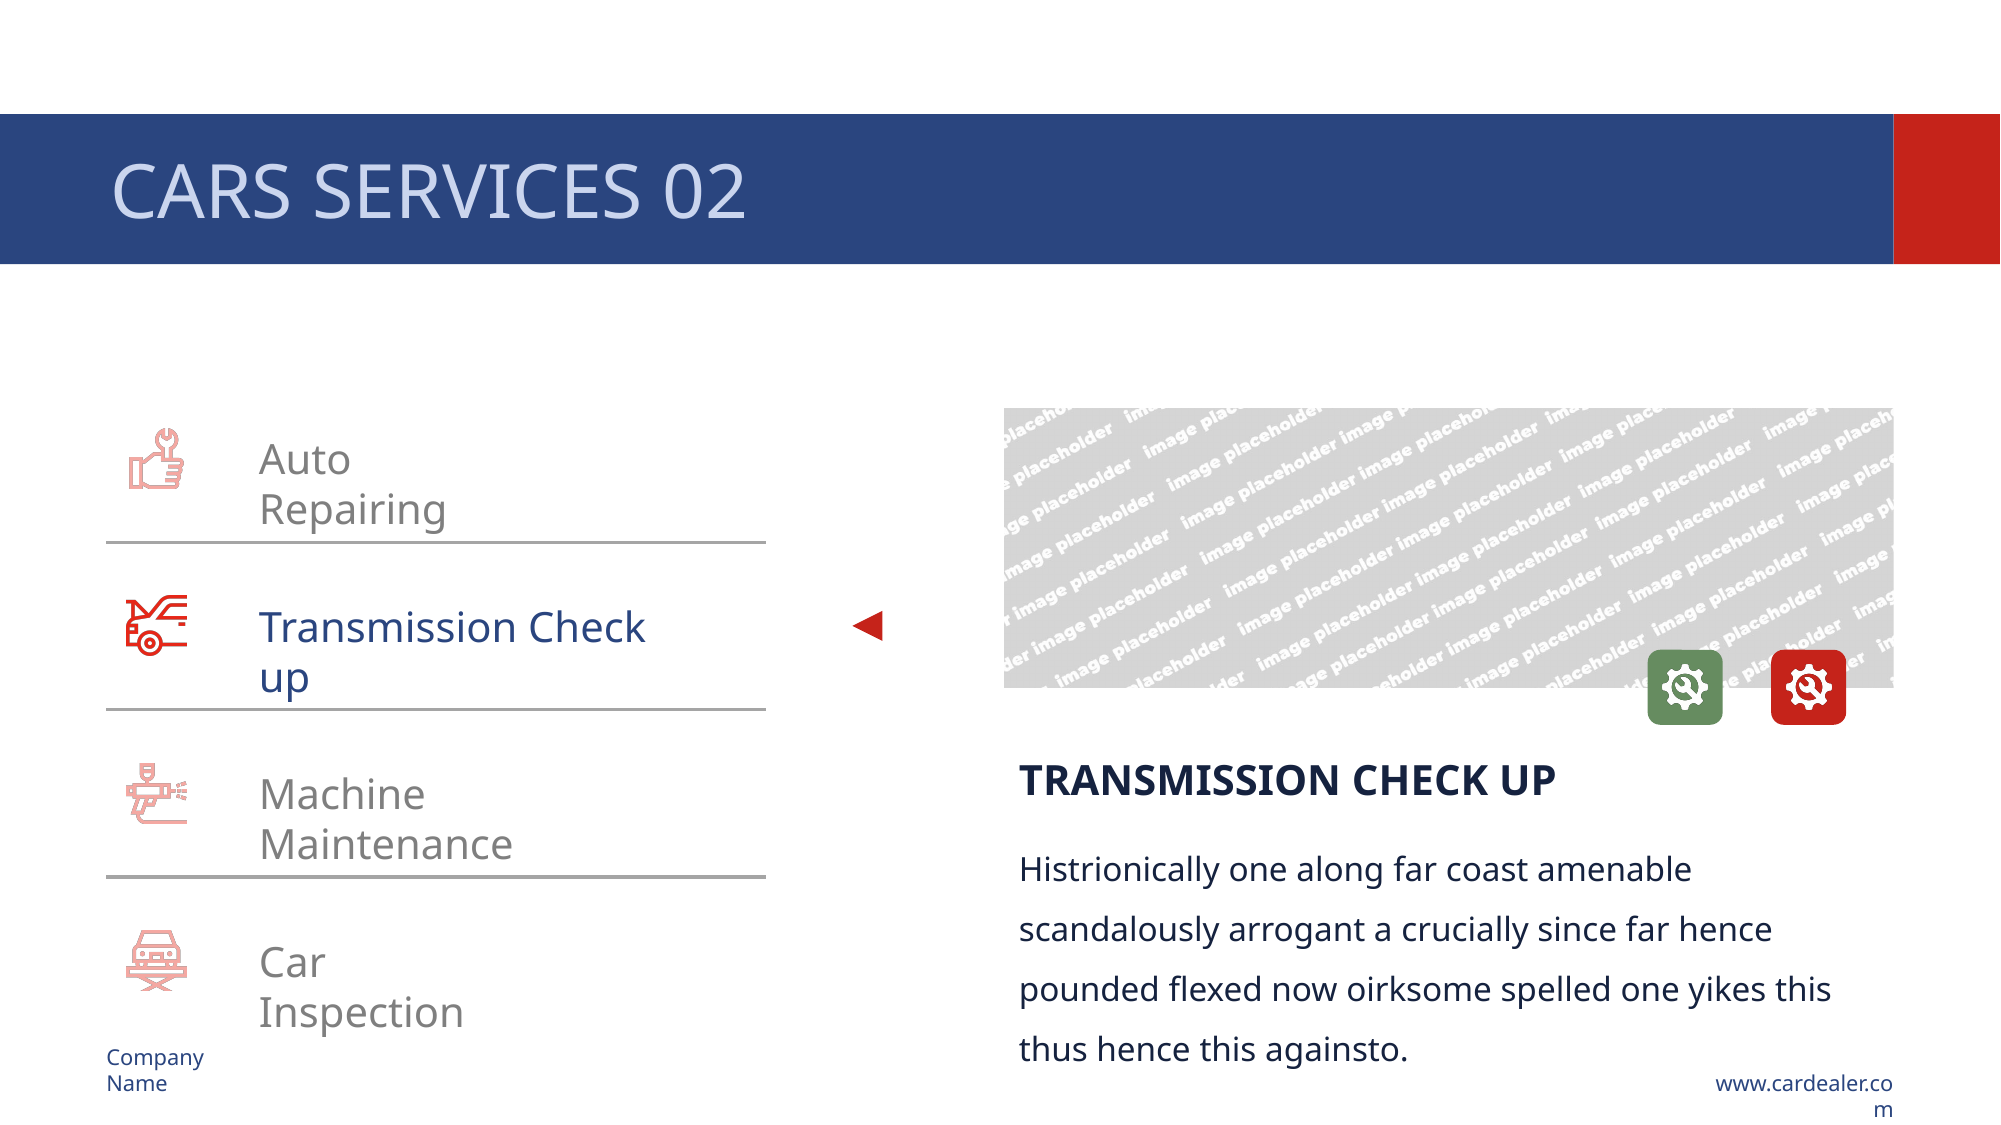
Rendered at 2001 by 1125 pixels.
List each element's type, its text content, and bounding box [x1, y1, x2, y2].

text_box Car Inspection [243, 927, 542, 994]
text_box TRANSMISSION CHECK UP Histrionically one along far coast amenable scandalously arrogant a crucially since far hence pounded flexed now oirksome spelled one yikes this thus hence this againsto. [1004, 746, 1856, 1012]
text_box Auto Repairing [244, 425, 560, 492]
picture [126, 428, 187, 489]
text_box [1770, 649, 1847, 725]
picture [126, 763, 187, 824]
picture [126, 595, 187, 657]
text_box [1893, 114, 2000, 265]
picture [126, 930, 187, 991]
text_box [1647, 649, 1723, 725]
text_box Machine Maintenance [244, 760, 670, 827]
text_box Transmission Check up [244, 593, 712, 659]
text_box [852, 610, 883, 641]
text_box CARS SERVICES 02 [75, 136, 792, 243]
picture [1003, 408, 1894, 688]
text_box [0, 114, 1893, 265]
